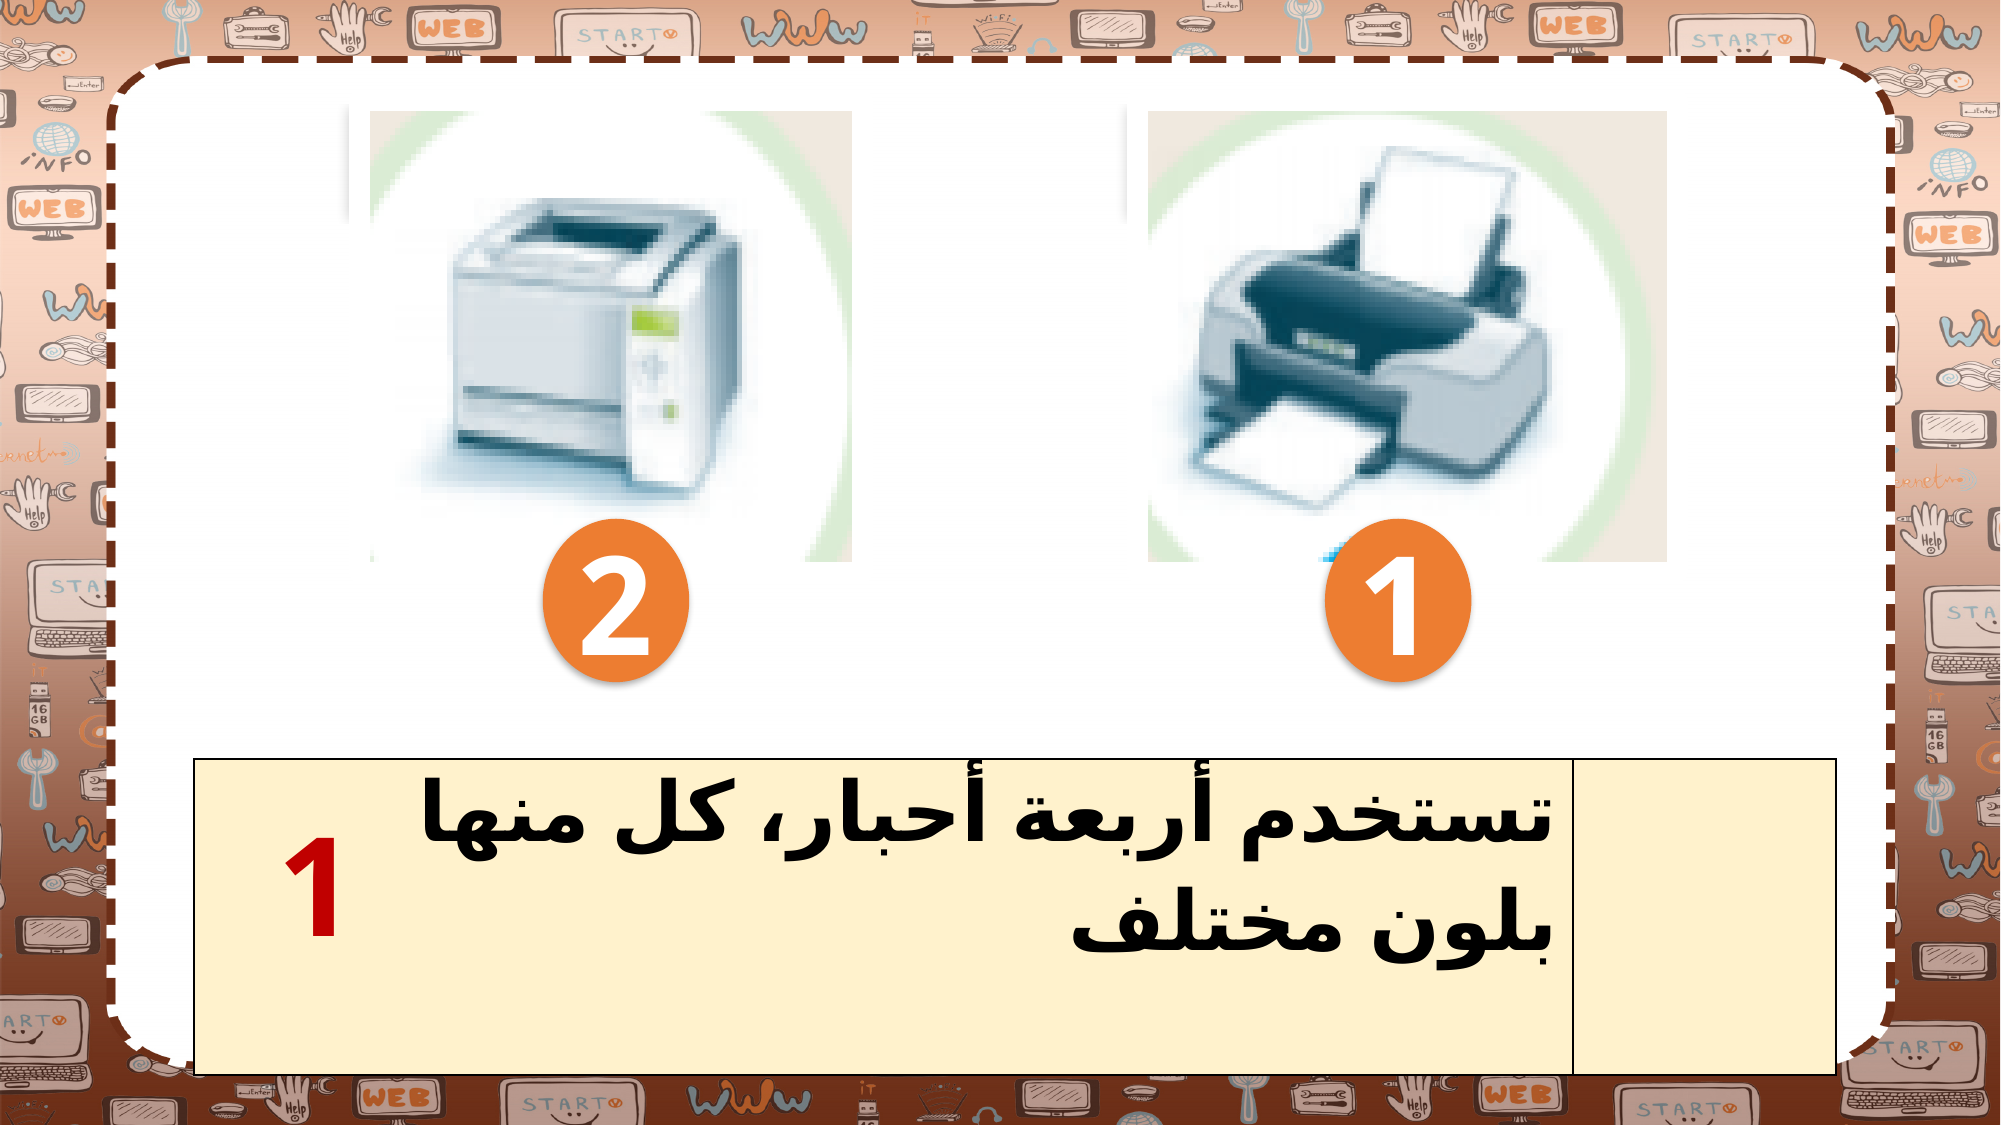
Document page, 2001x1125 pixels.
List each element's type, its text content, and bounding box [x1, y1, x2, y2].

table_header [1574, 760, 1835, 1074]
text_box 1 [1323, 563, 1473, 684]
text_box 2 [541, 563, 691, 684]
table_header تستخدم أربعة أحبار، كل منها بلون مختلف [195, 760, 1572, 1074]
picture [0, 0, 2001, 1125]
text_box 1 [269, 791, 370, 971]
